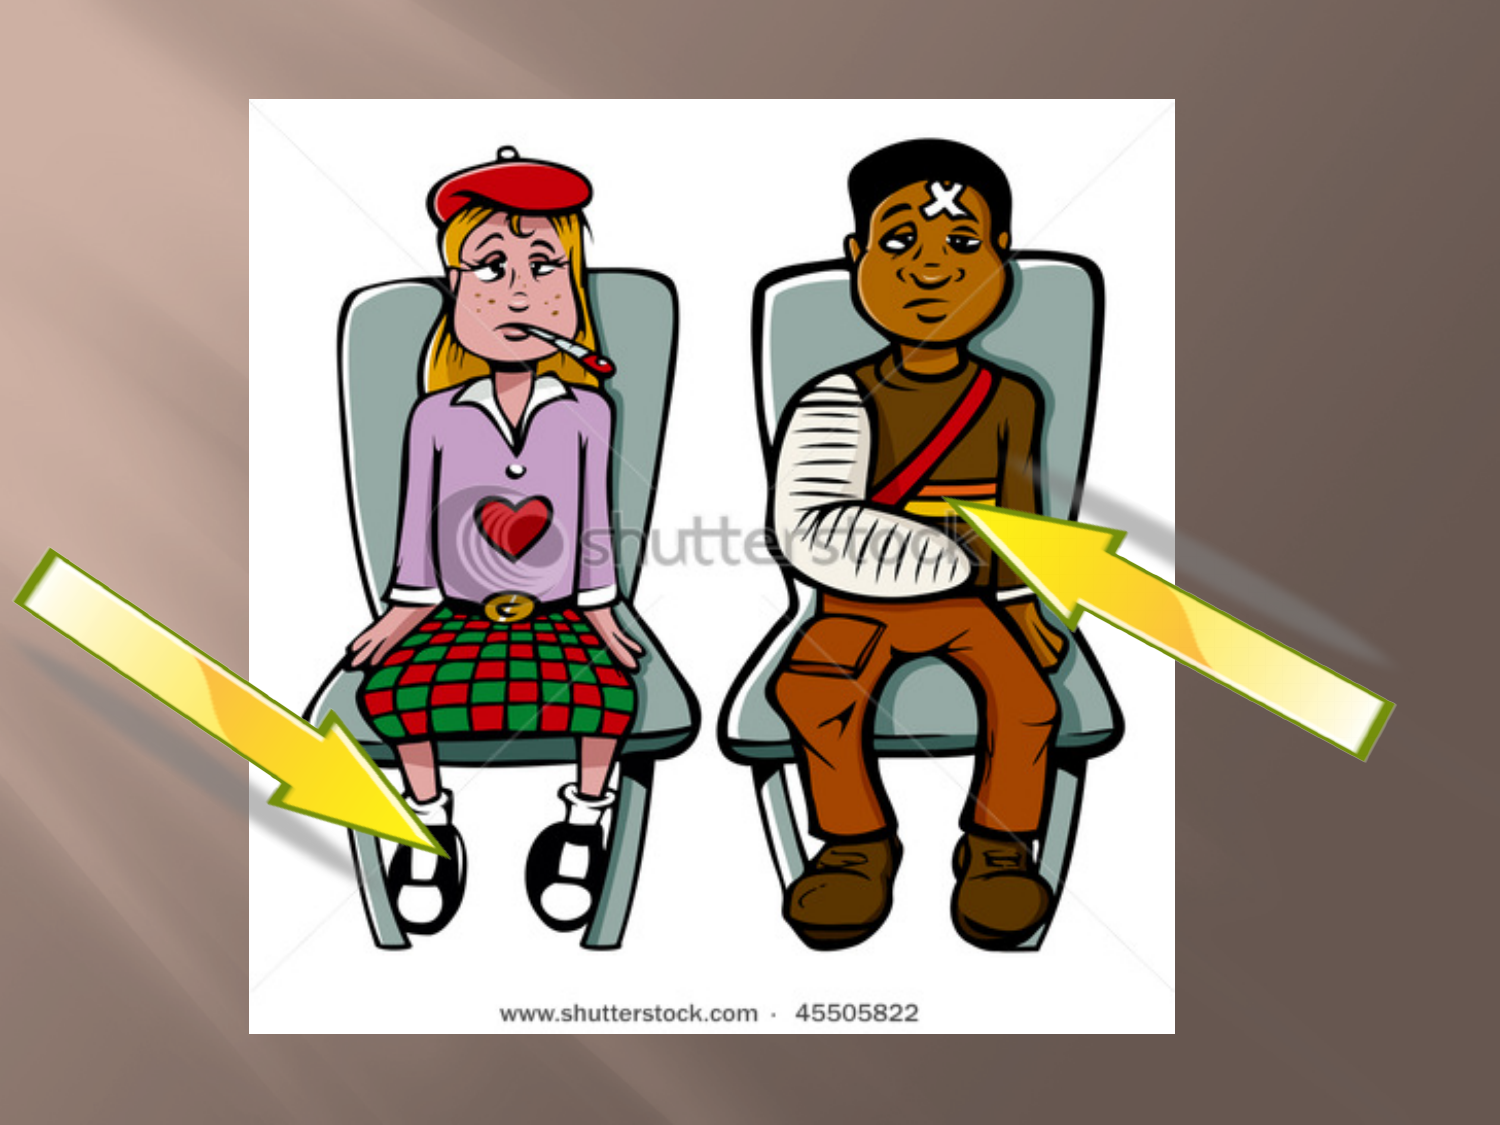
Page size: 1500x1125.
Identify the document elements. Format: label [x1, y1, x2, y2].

picture [0, 99, 1454, 1034]
